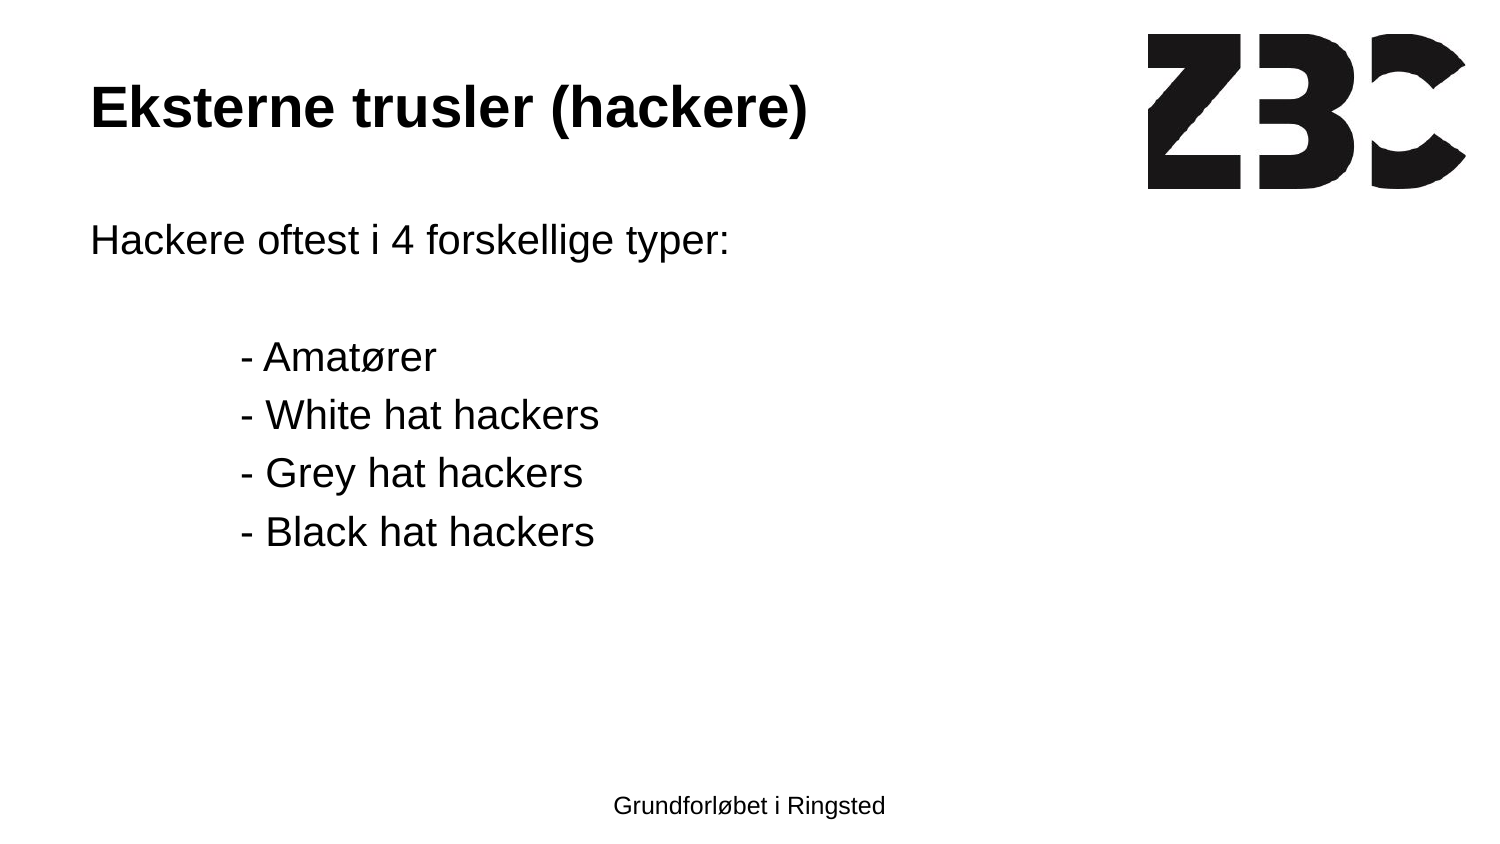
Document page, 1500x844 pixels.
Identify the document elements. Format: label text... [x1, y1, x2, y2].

footer Grundforløbet i Ringsted [512, 782, 988, 827]
list Hackere oftest i 4 forskellige typer: - Amatører - White hat hackers - Grey hat hackers - Black hat hackers [75, 205, 1466, 782]
picture [1147, 33, 1466, 189]
title Eksterne trusler (hackere) [75, 34, 967, 175]
